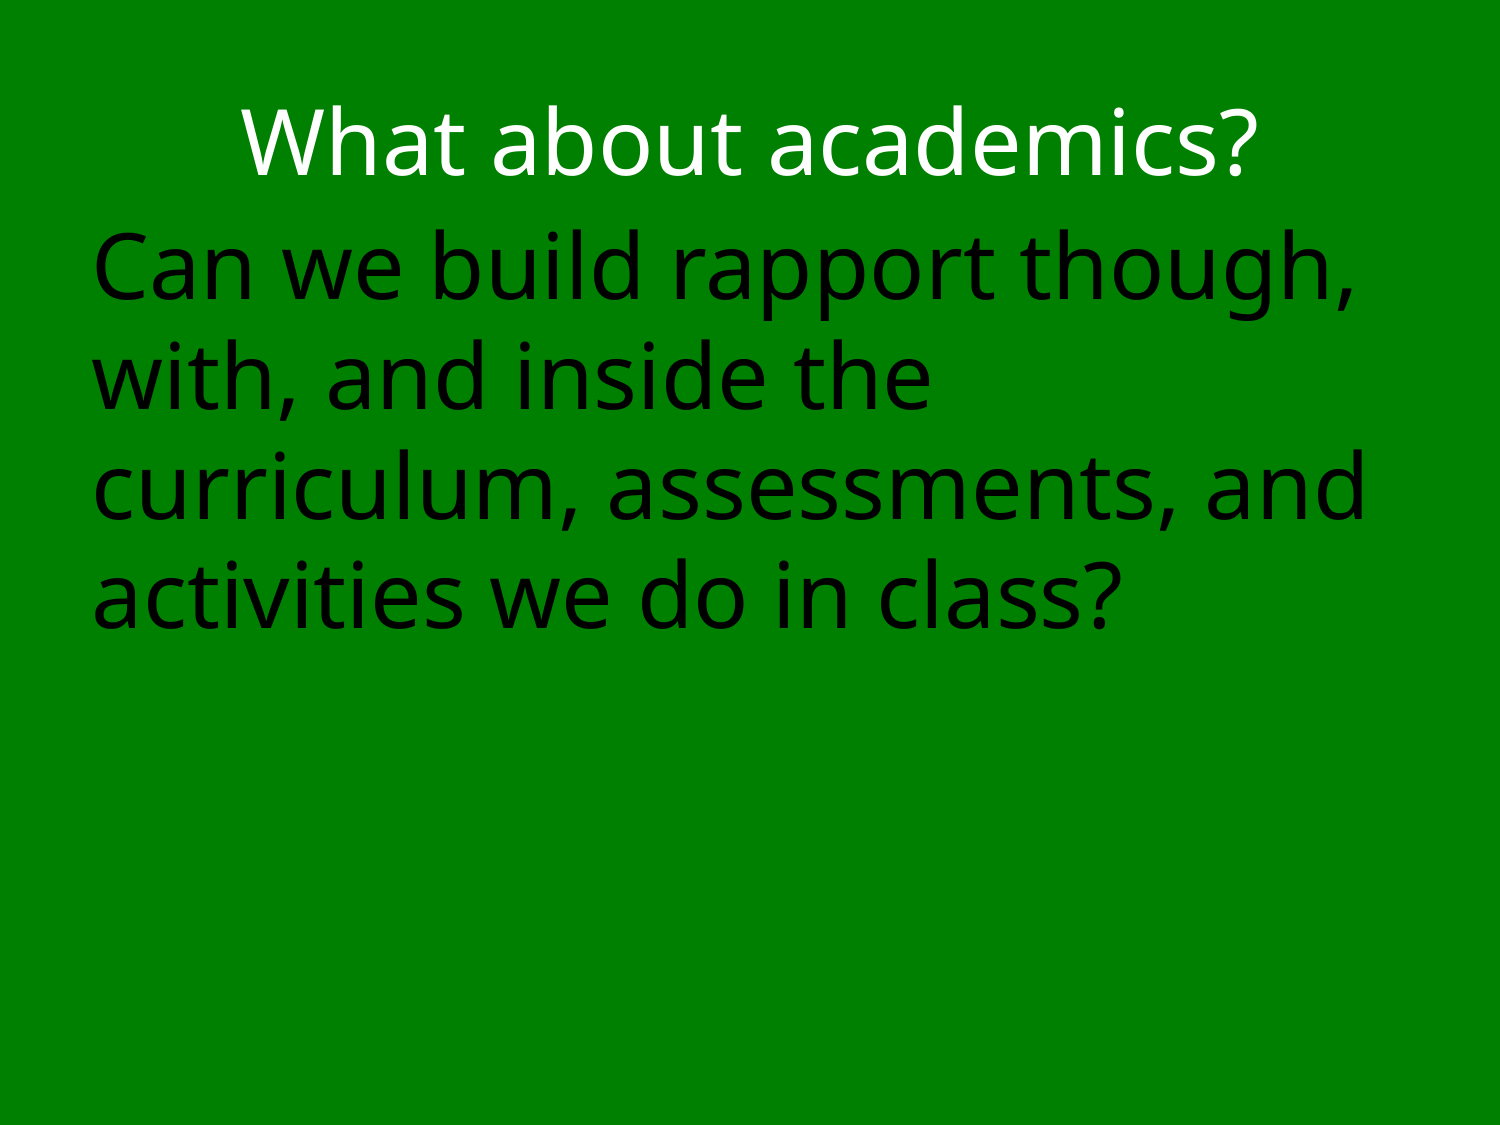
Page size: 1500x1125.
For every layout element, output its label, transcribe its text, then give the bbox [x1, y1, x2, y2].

title What about academics? [75, 45, 1425, 233]
list Can we build rapport though, with, and inside the curriculum, assessments, and activities we do in class? [76, 200, 1427, 943]
